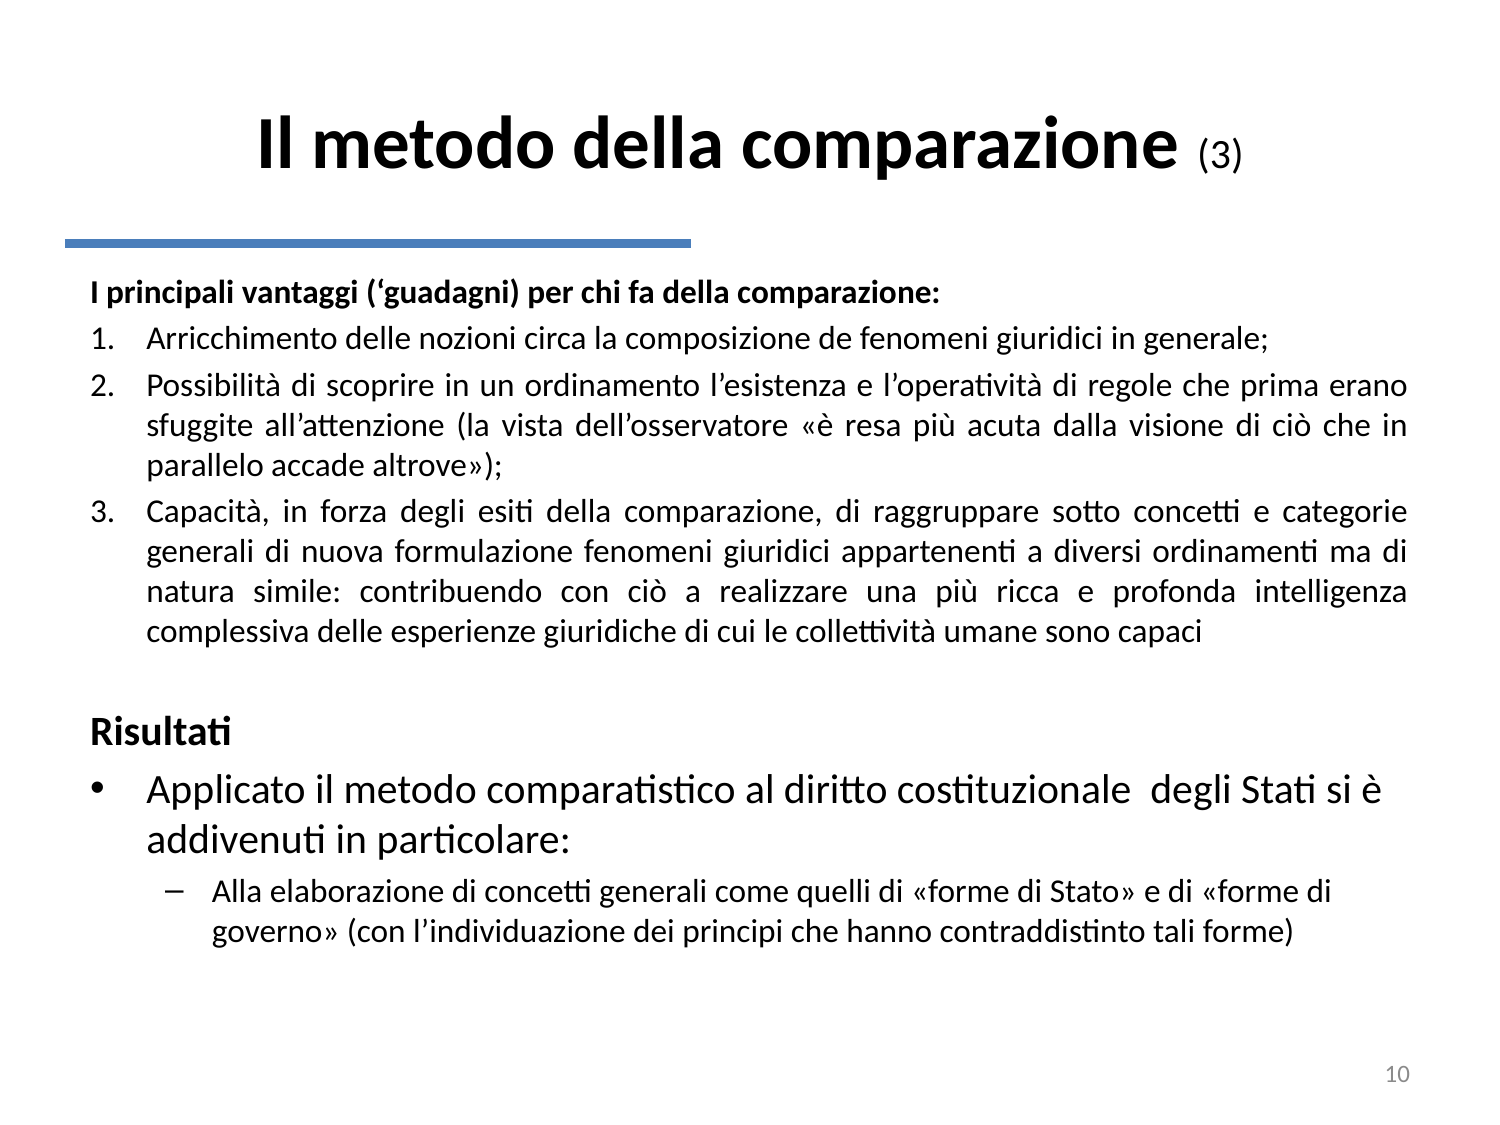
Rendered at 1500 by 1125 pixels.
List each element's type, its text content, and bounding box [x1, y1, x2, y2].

slide_number 10 [1074, 1042, 1425, 1103]
list I principali vantaggi (‘guadagni) per chi fa della comparazione: Arricchimento delle nozioni circa la composizione de fenomeni giuridici in generale; Possibilità di scoprire in un ordinamento l’esistenza e l’operatività di regole che prima erano sfuggite all’attenzione (la vista dell’osservatore «è resa più acuta dalla visione di ciò che in parallelo accade altrove»); Capacità, in forza degli esiti della comparazione, di raggruppare sotto concetti e categorie generali di nuova formulazione fenomeni giuridici appartenenti a diversi ordinamenti ma di natura simile: contribuendo con ciò a realizzare una più ricca e profonda intelligenza complessiva delle esperienze giuridiche di cui le collettività umane sono capaci Risultati Applicato il metodo comparatistico al diritto costituzionale degli Stati si è addivenuti in particolare: Alla elaborazione di concetti generali come quelli di «forme di Stato» e di «forme di governo» (con l’individuazione dei principi che hanno contraddistinto tali forme) [75, 262, 1425, 1071]
title Il metodo della comparazione (3) [75, 45, 1425, 233]
